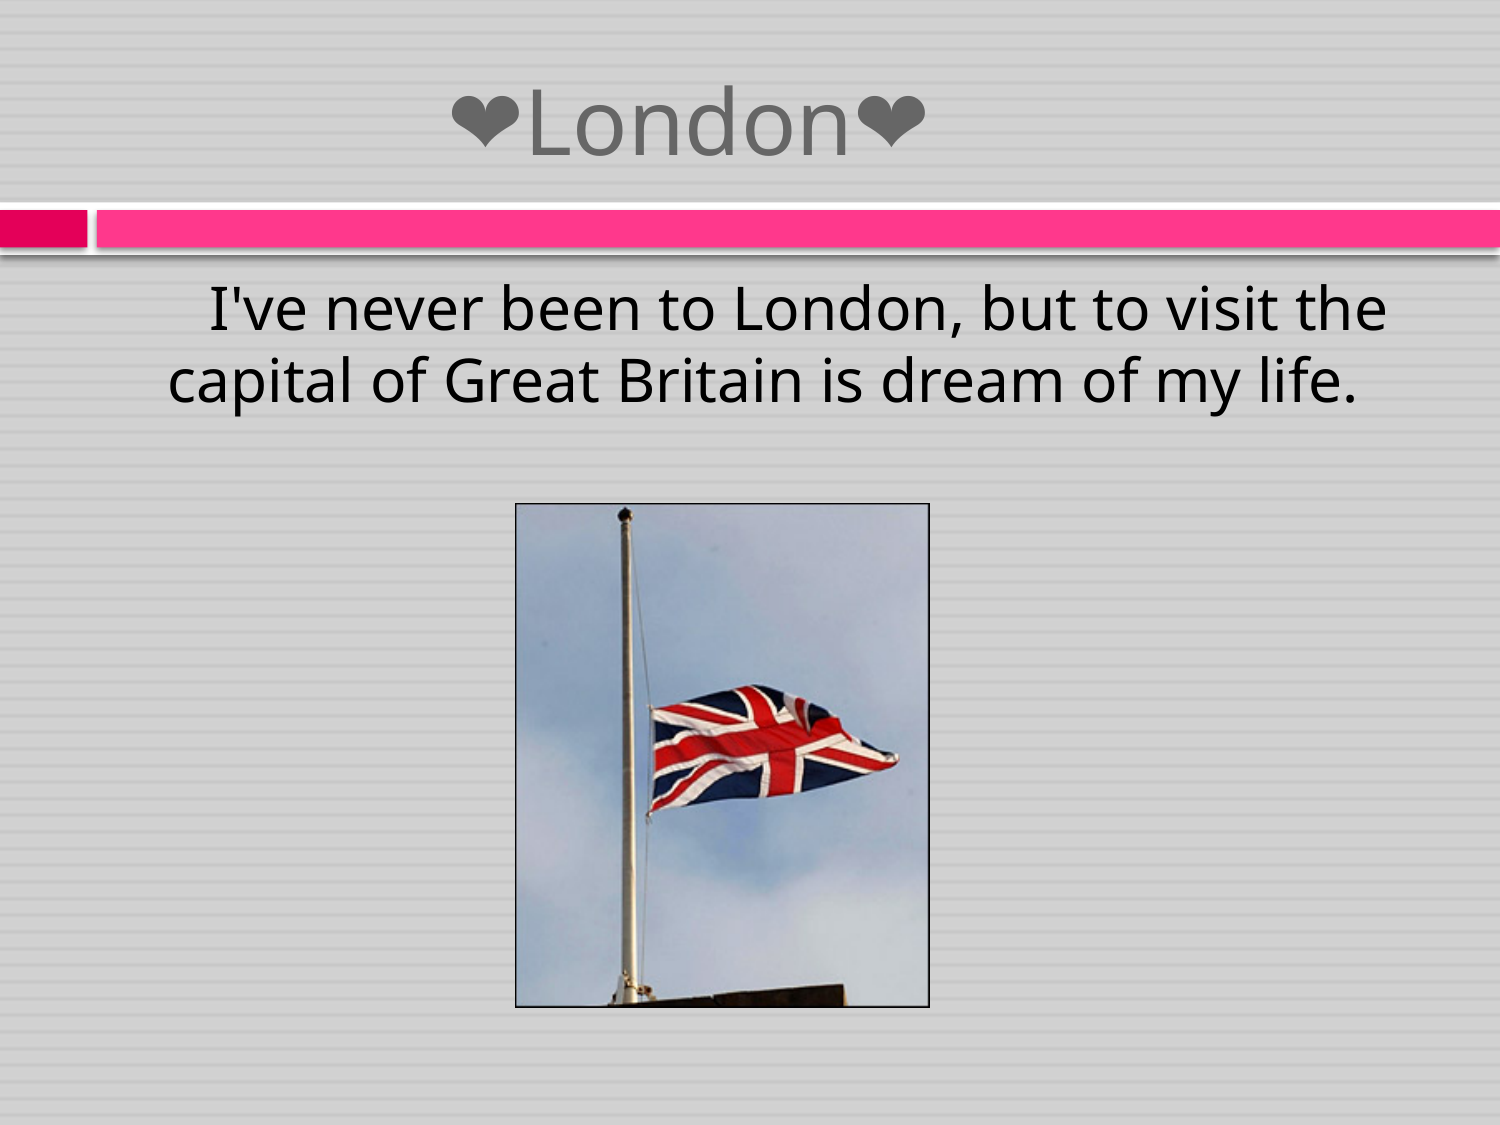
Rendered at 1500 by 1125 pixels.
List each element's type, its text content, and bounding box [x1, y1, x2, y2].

picture [515, 503, 930, 1009]
list I've never been to London, but to visit the capital of Great Britain is dream of my life. [100, 262, 1438, 1000]
title ❤London❤ [100, 37, 1438, 200]
